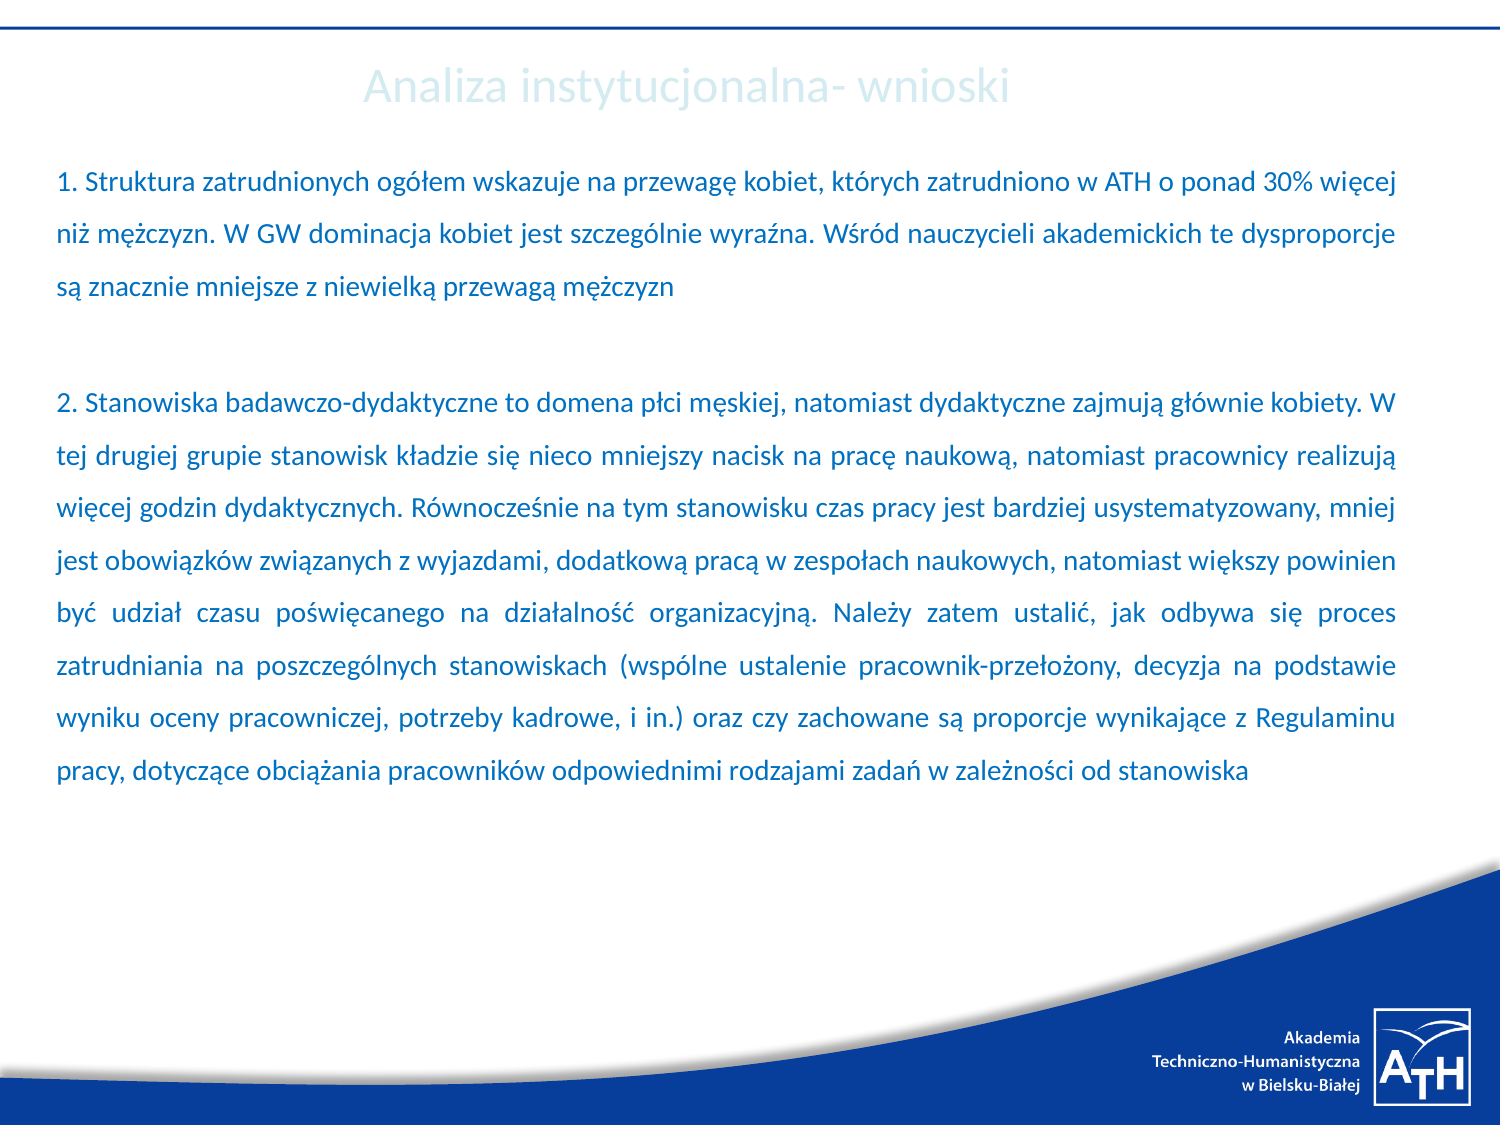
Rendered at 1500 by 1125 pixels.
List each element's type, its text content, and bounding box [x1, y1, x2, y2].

title Analiza instytucjonalna- wnioski [74, 44, 1301, 136]
list 1. Struktura zatrudnionych ogółem wskazuje na przewagę kobiet, których zatrudniono w ATH o ponad 30% więcej niż mężczyzn. W GW dominacja kobiet jest szczególnie wyraźna. Wśród nauczycieli akademickich te dysproporcje są znacznie mniejsze z niewielką przewagą mężczyzn 2. Stanowiska badawczo-dydaktyczne to domena płci męskiej, natomiast dydaktyczne zajmują głównie kobiety. W tej drugiej grupie stanowisk kładzie się nieco mniejszy nacisk na pracę naukową, natomiast pracownicy realizują więcej godzin dydaktycznych. Równocześnie na tym stanowisku czas pracy jest bardziej usystematyzowany, mniej jest obowiązków związanych z wyjazdami, dodatkową pracą w zespołach naukowych, natomiast większy powinien być udział czasu poświęcanego na działalność organizacyjną. Należy zatem ustalić, jak odbywa się proces zatrudniania na poszczególnych stanowiskach (wspólne ustalenie pracownik-przełożony, decyzja na podstawie wyniku oceny pracowniczej, potrzeby kadrowe, i in.) oraz czy zachowane są proporcje wynikające z Regulaminu pracy, dotyczące obciążania pracowników odpowiednimi rodzajami zadań w zależności od stanowiska [41, 136, 1412, 1000]
picture [1152, 1008, 1471, 1106]
